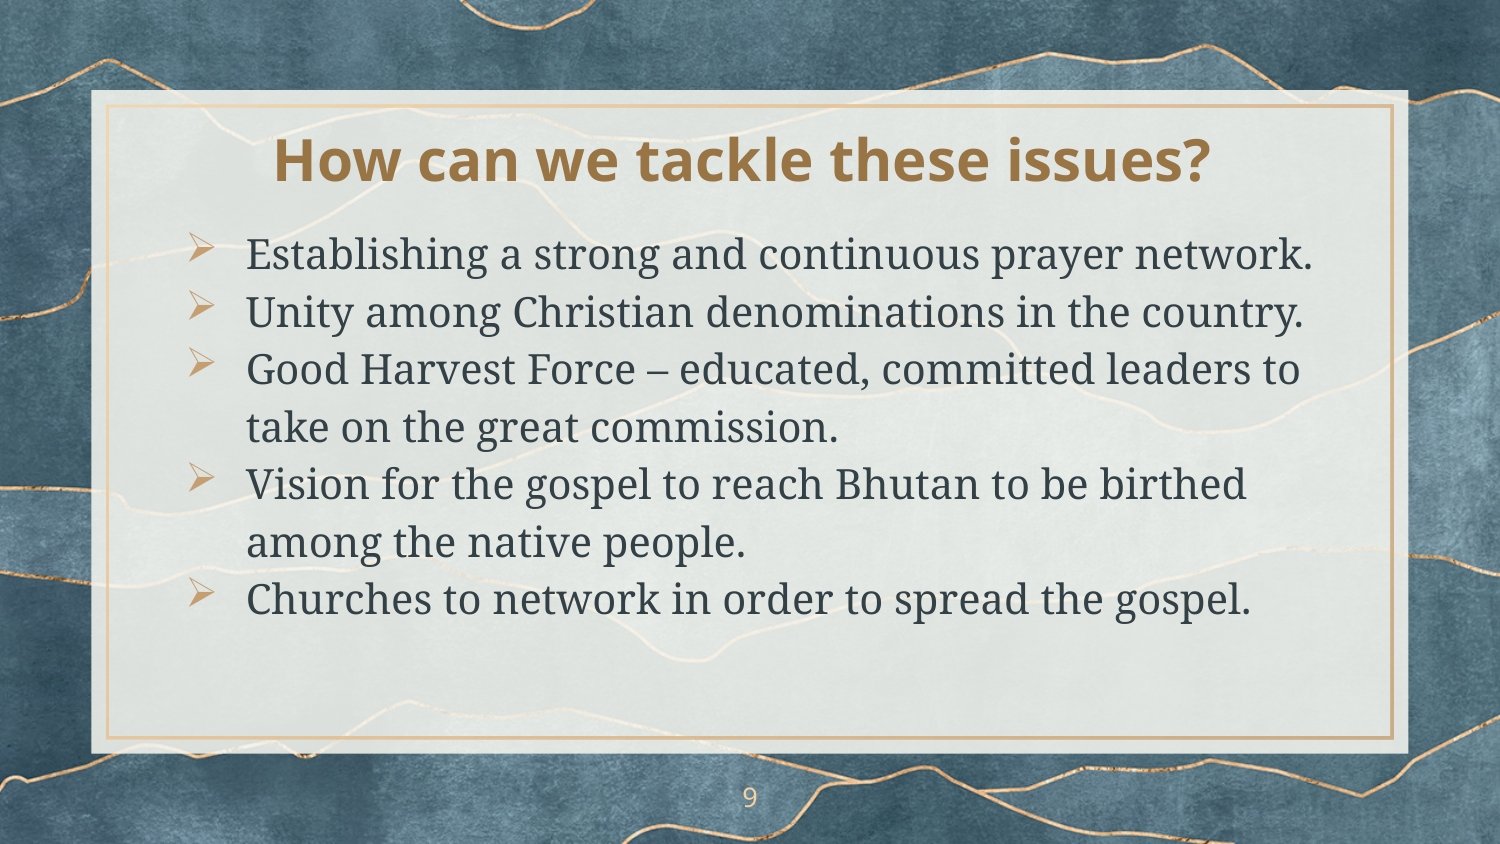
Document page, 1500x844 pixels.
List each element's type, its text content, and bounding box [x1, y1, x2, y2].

picture [0, 0, 1500, 844]
title How can we tackle these issues? [170, 105, 1330, 220]
slide_number 9 [705, 753, 795, 844]
list Establishing a strong and continuous prayer network. Unity among Christian denominations in the country. Good Harvest Force – educated, committed leaders to take on the great commission. Vision for the gospel to reach Bhutan to be birthed among the native people. Churches to network in order to spread the gospel. [170, 220, 1330, 685]
